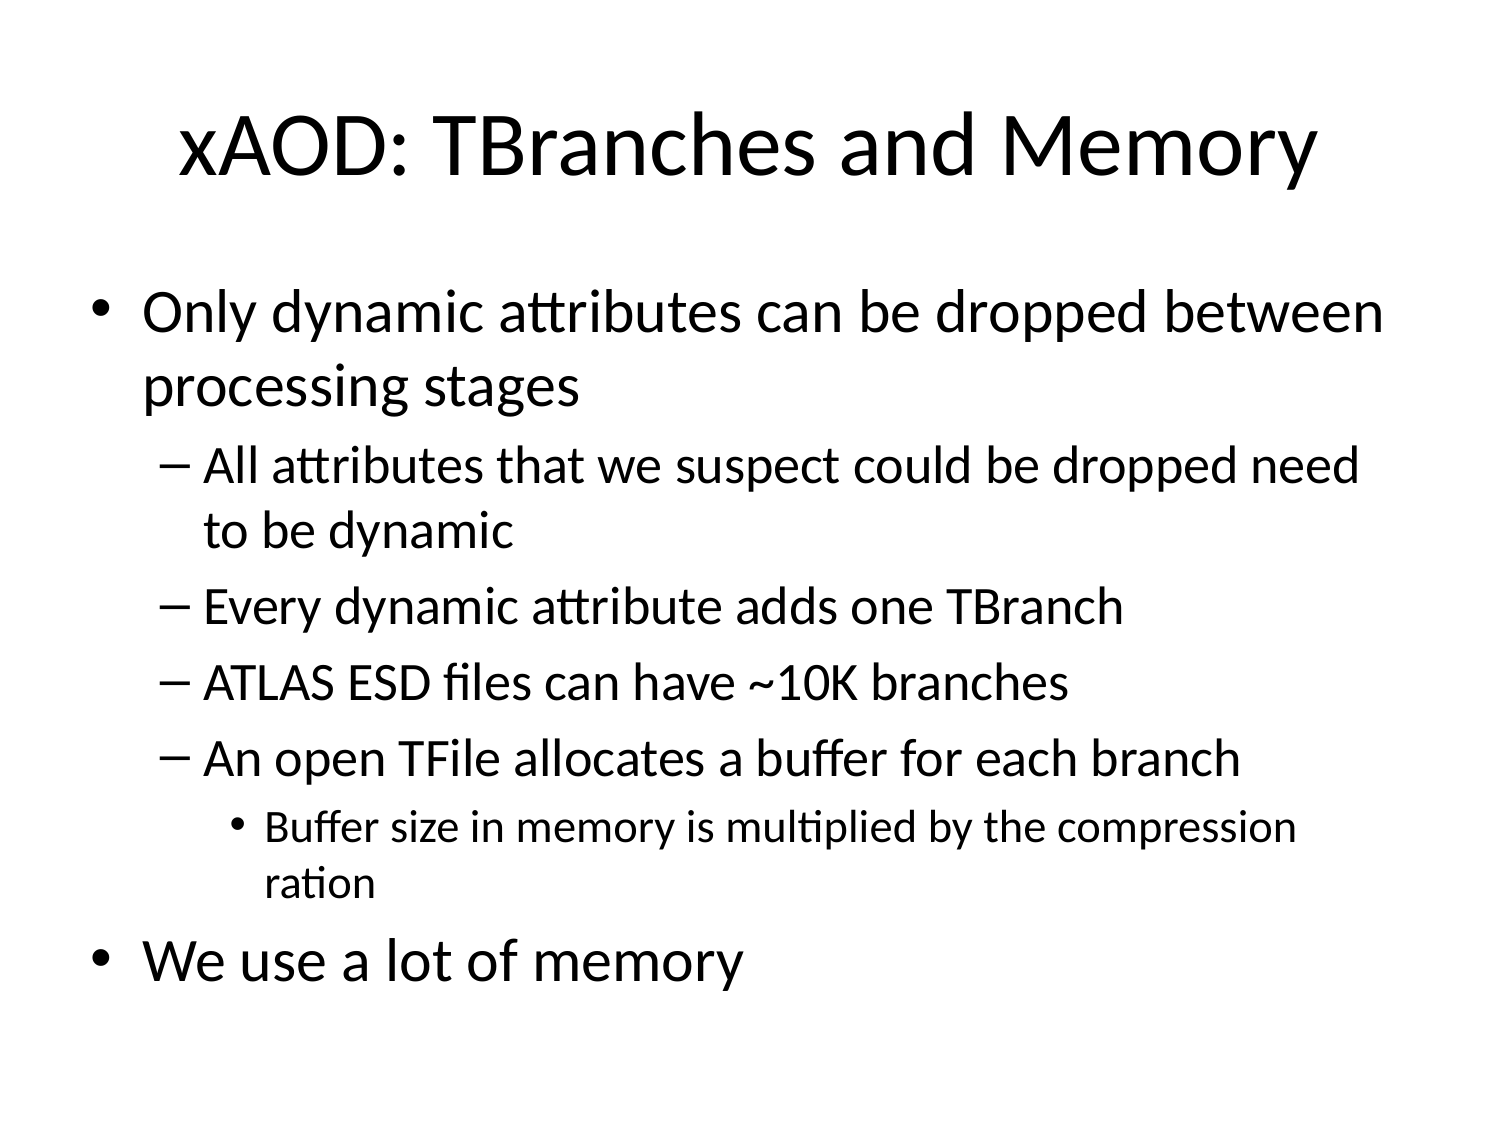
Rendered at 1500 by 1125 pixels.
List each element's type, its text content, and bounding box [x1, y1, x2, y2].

list Only dynamic attributes can be dropped between processing stages All attributes that we suspect could be dropped need to be dynamic Every dynamic attribute adds one TBranch ATLAS ESD files can have ~10K branches An open TFile allocates a buffer for each branch Buffer size in memory is multiplied by the compression ration We use a lot of memory [75, 262, 1425, 1005]
title xAOD: TBranches and Memory [75, 45, 1425, 233]
